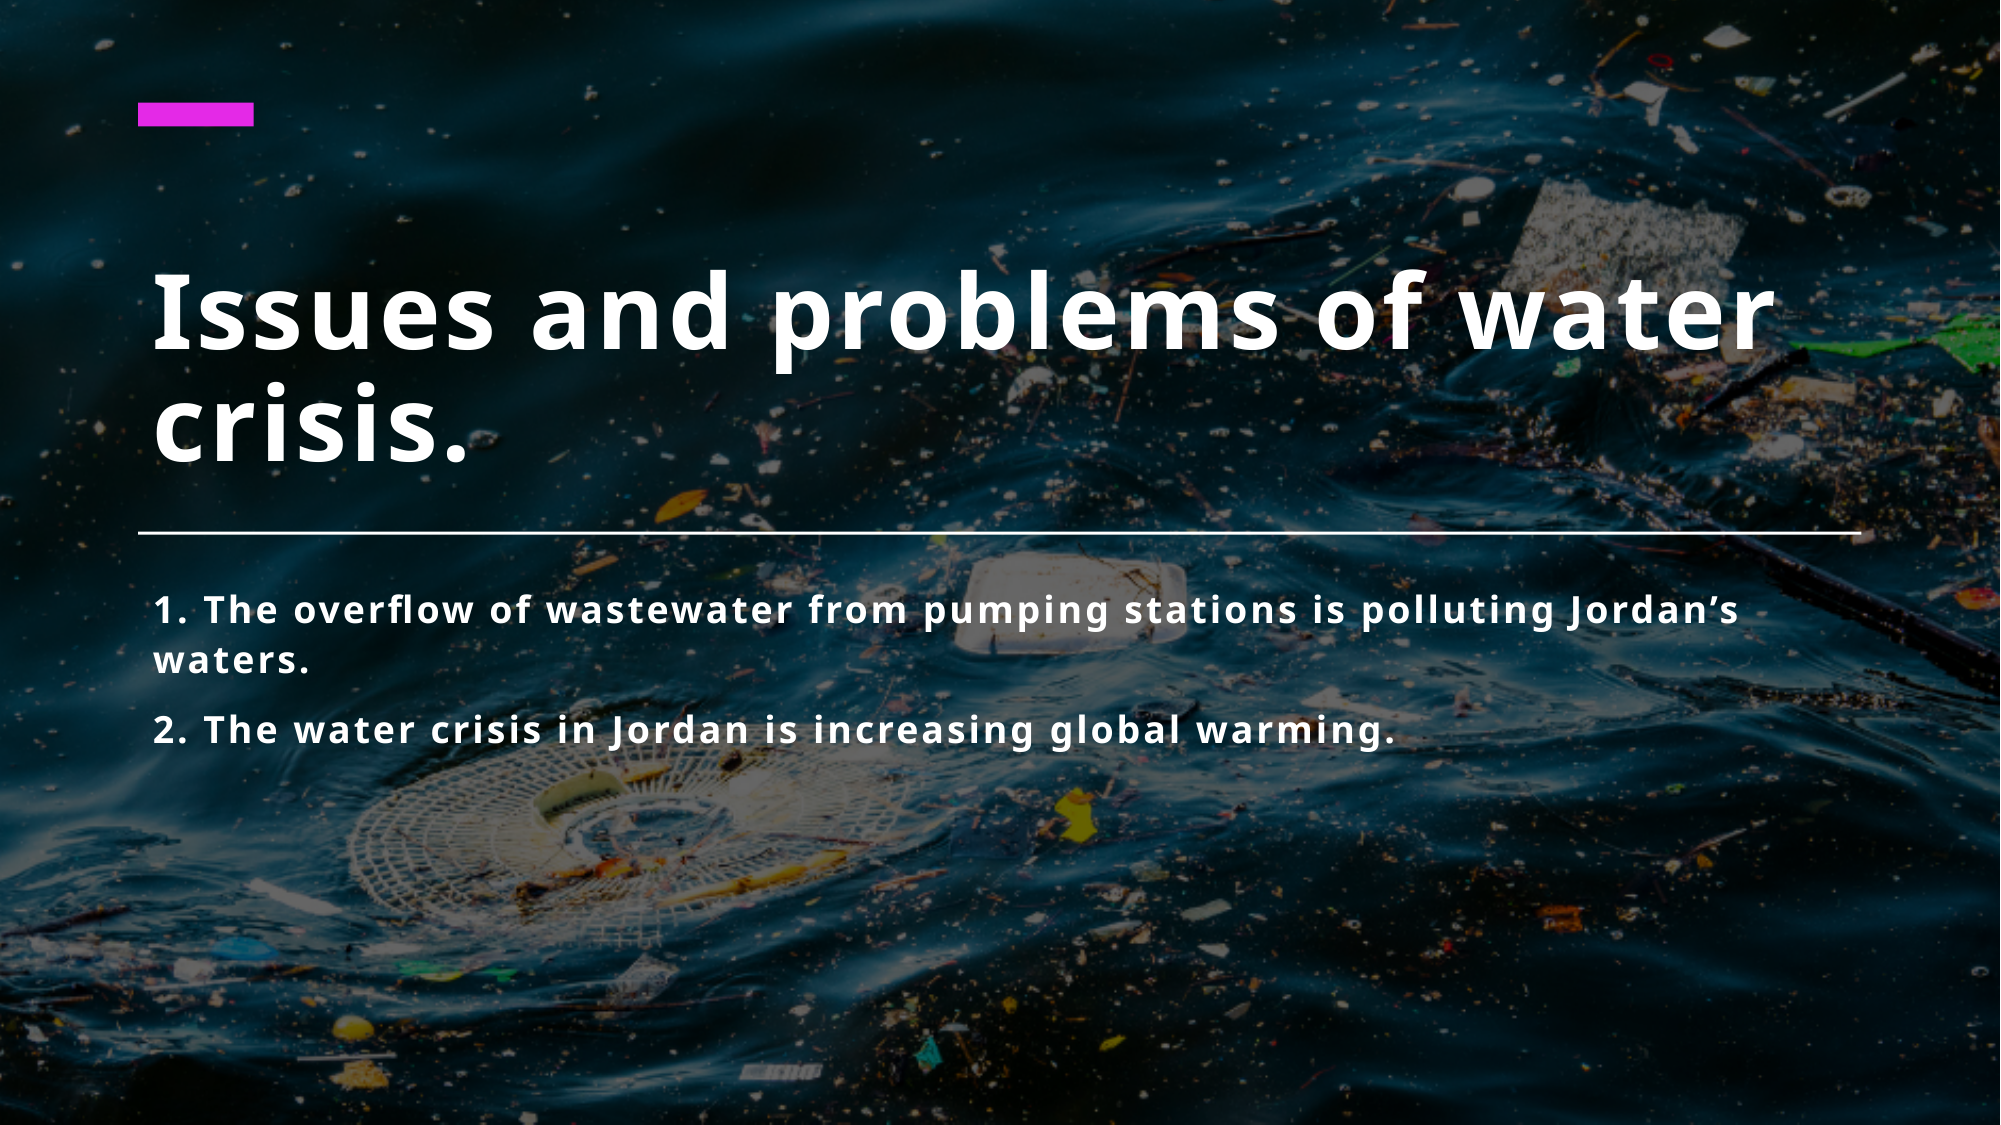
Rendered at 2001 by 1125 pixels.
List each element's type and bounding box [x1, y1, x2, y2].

list [0, 0, 2000, 1125]
